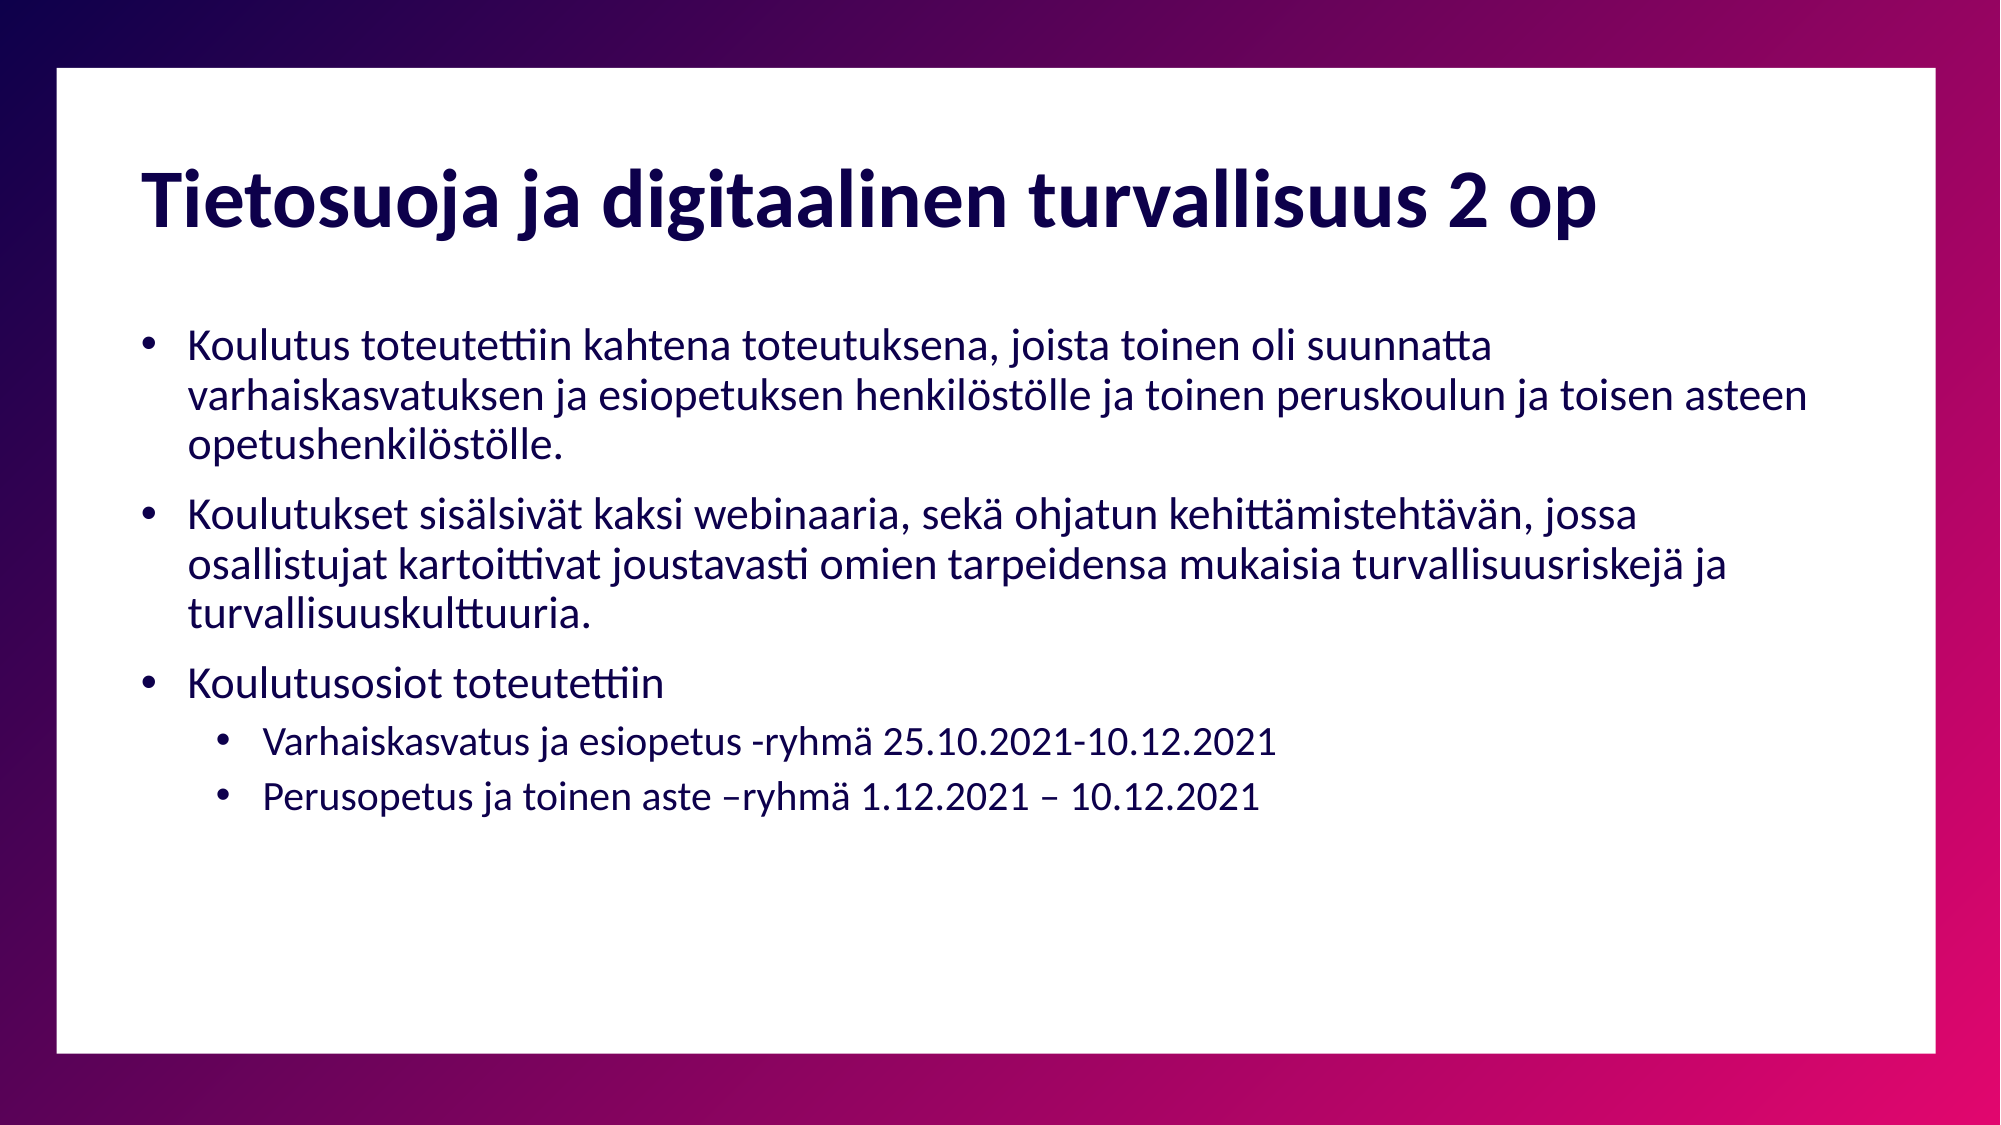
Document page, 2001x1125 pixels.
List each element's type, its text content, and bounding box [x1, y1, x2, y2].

title Tietosuoja ja digitaalinen turvallisuus 2 op [126, 148, 1851, 283]
list Koulutus toteutettiin kahtena toteutuksena, joista toinen oli suunnatta varhaiskasvatuksen ja esiopetuksen henkilöstölle ja toinen peruskoulun ja toisen asteen opetushenkilöstölle. Koulutukset sisälsivät kaksi webinaaria, sekä ohjatun kehittämistehtävän, jossa osallistujat kartoittivat joustavasti omien tarpeidensa mukaisia turvallisuusriskejä ja turvallisuuskulttuuria. Koulutusosiot toteutettiin Varhaiskasvatus ja esiopetus -ryhmä 25.10.2021-10.12.2021 Perusopetus ja toinen aste –ryhmä 1.12.2021 – 10.12.2021 [126, 313, 1851, 977]
